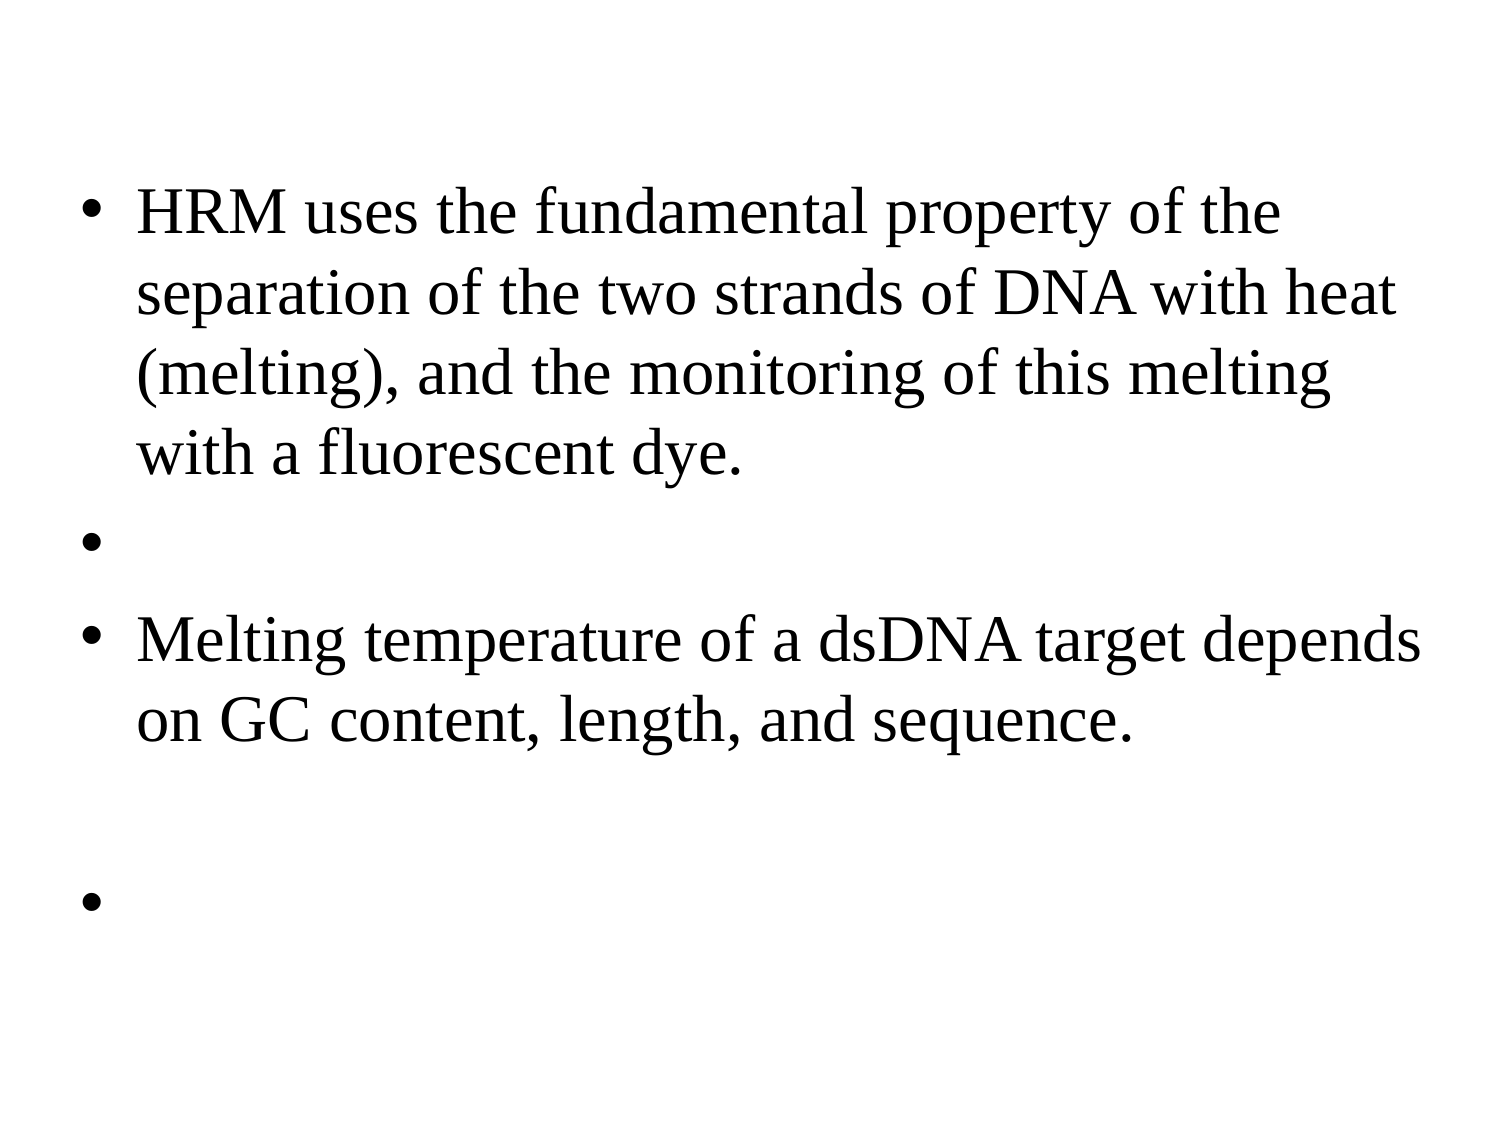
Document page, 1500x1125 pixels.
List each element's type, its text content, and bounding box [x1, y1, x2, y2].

list HRM uses the fundamental property of the separation of the two strands of DNA with heat (melting), and the monitoring of this melting with a fluorescent dye. Melting temperature of a dsDNA target depends on GC content, length, and sequence. [64, 66, 1471, 1106]
